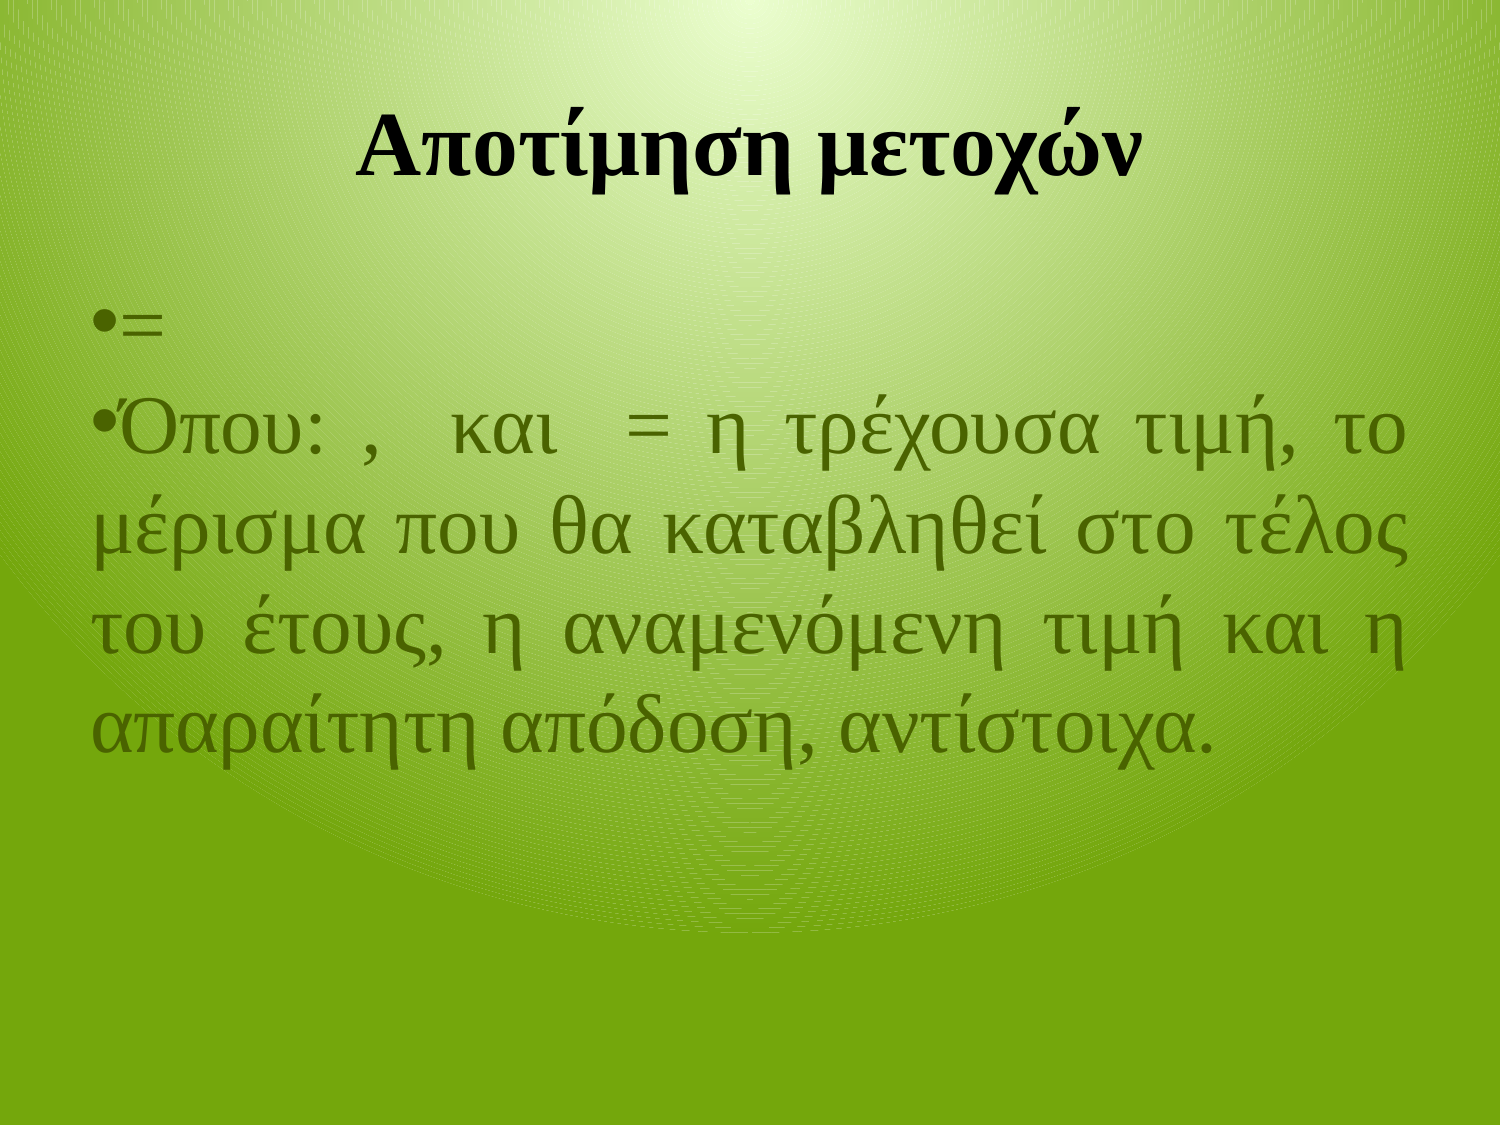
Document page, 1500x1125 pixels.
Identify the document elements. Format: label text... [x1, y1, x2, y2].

title Αποτίμηση μετοχών [75, 45, 1425, 233]
